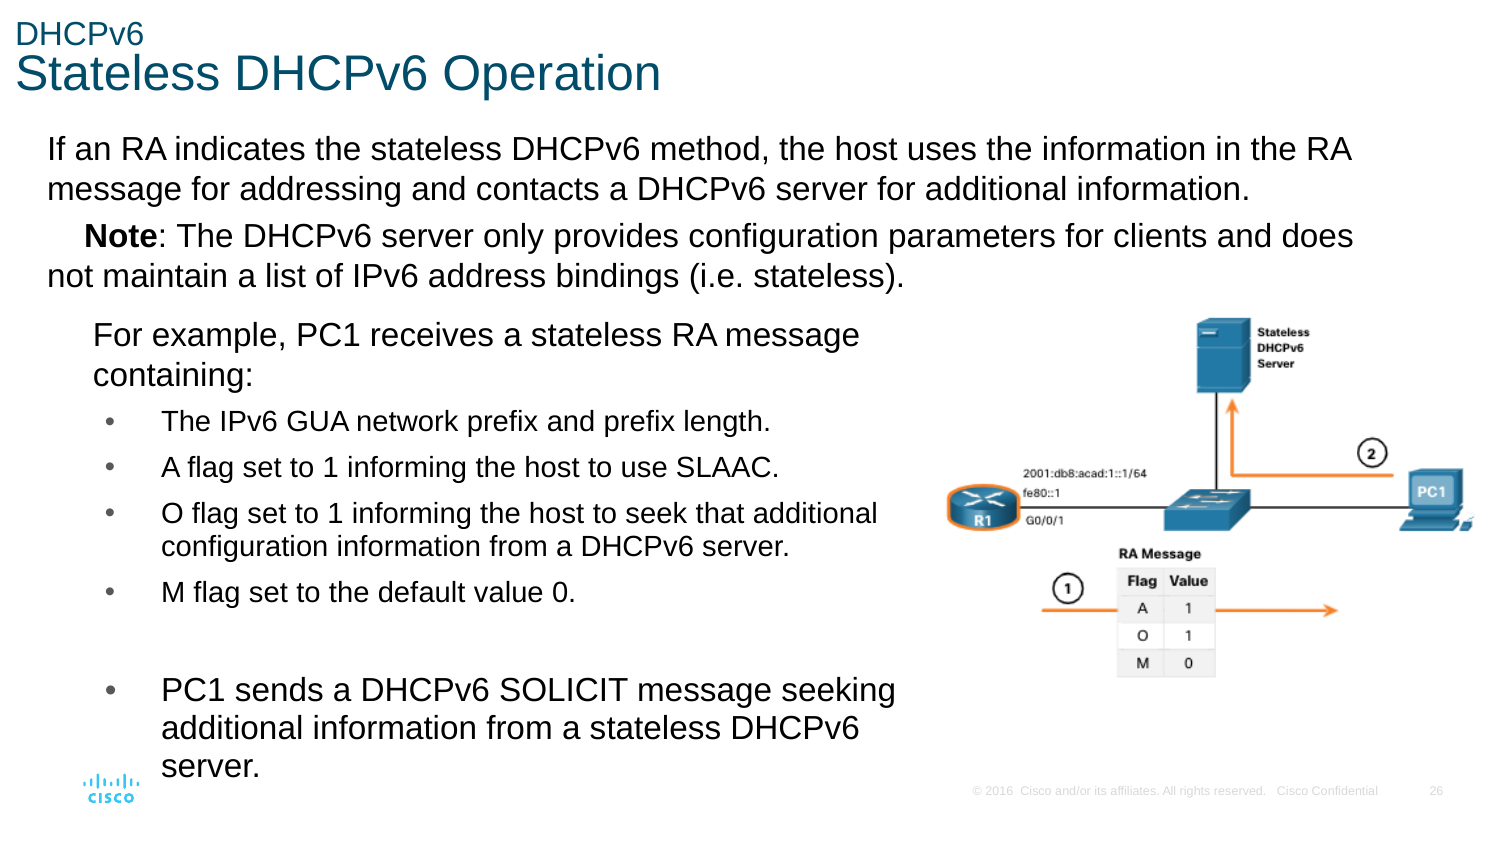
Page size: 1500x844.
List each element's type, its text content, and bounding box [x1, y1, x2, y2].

text_box For example, PC1 receives a stateless RA message containing: The IPv6 GUA network prefix and prefix length. A flag set to 1 informing the host to use SLAAC. O flag set to 1 informing the host to seek that additional configuration information from a DHCPv6 server. M flag set to the default value 0. PC1 sends a DHCPv6 SOLICIT message seeking additional information from a stateless DHCPv6 server. [77, 305, 949, 833]
picture [937, 305, 1483, 689]
title DHCPv6 Stateless DHCPv6 Operation [0, 0, 1369, 121]
list If an RA indicates the stateless DHCPv6 method, the host uses the information in the RA message for addressing and contacts a DHCPv6 server for additional information. Note: The DHCPv6 server only provides configuration parameters for clients and does not maintain a list of IPv6 address bindings (i.e. stateless). [32, 120, 1391, 326]
